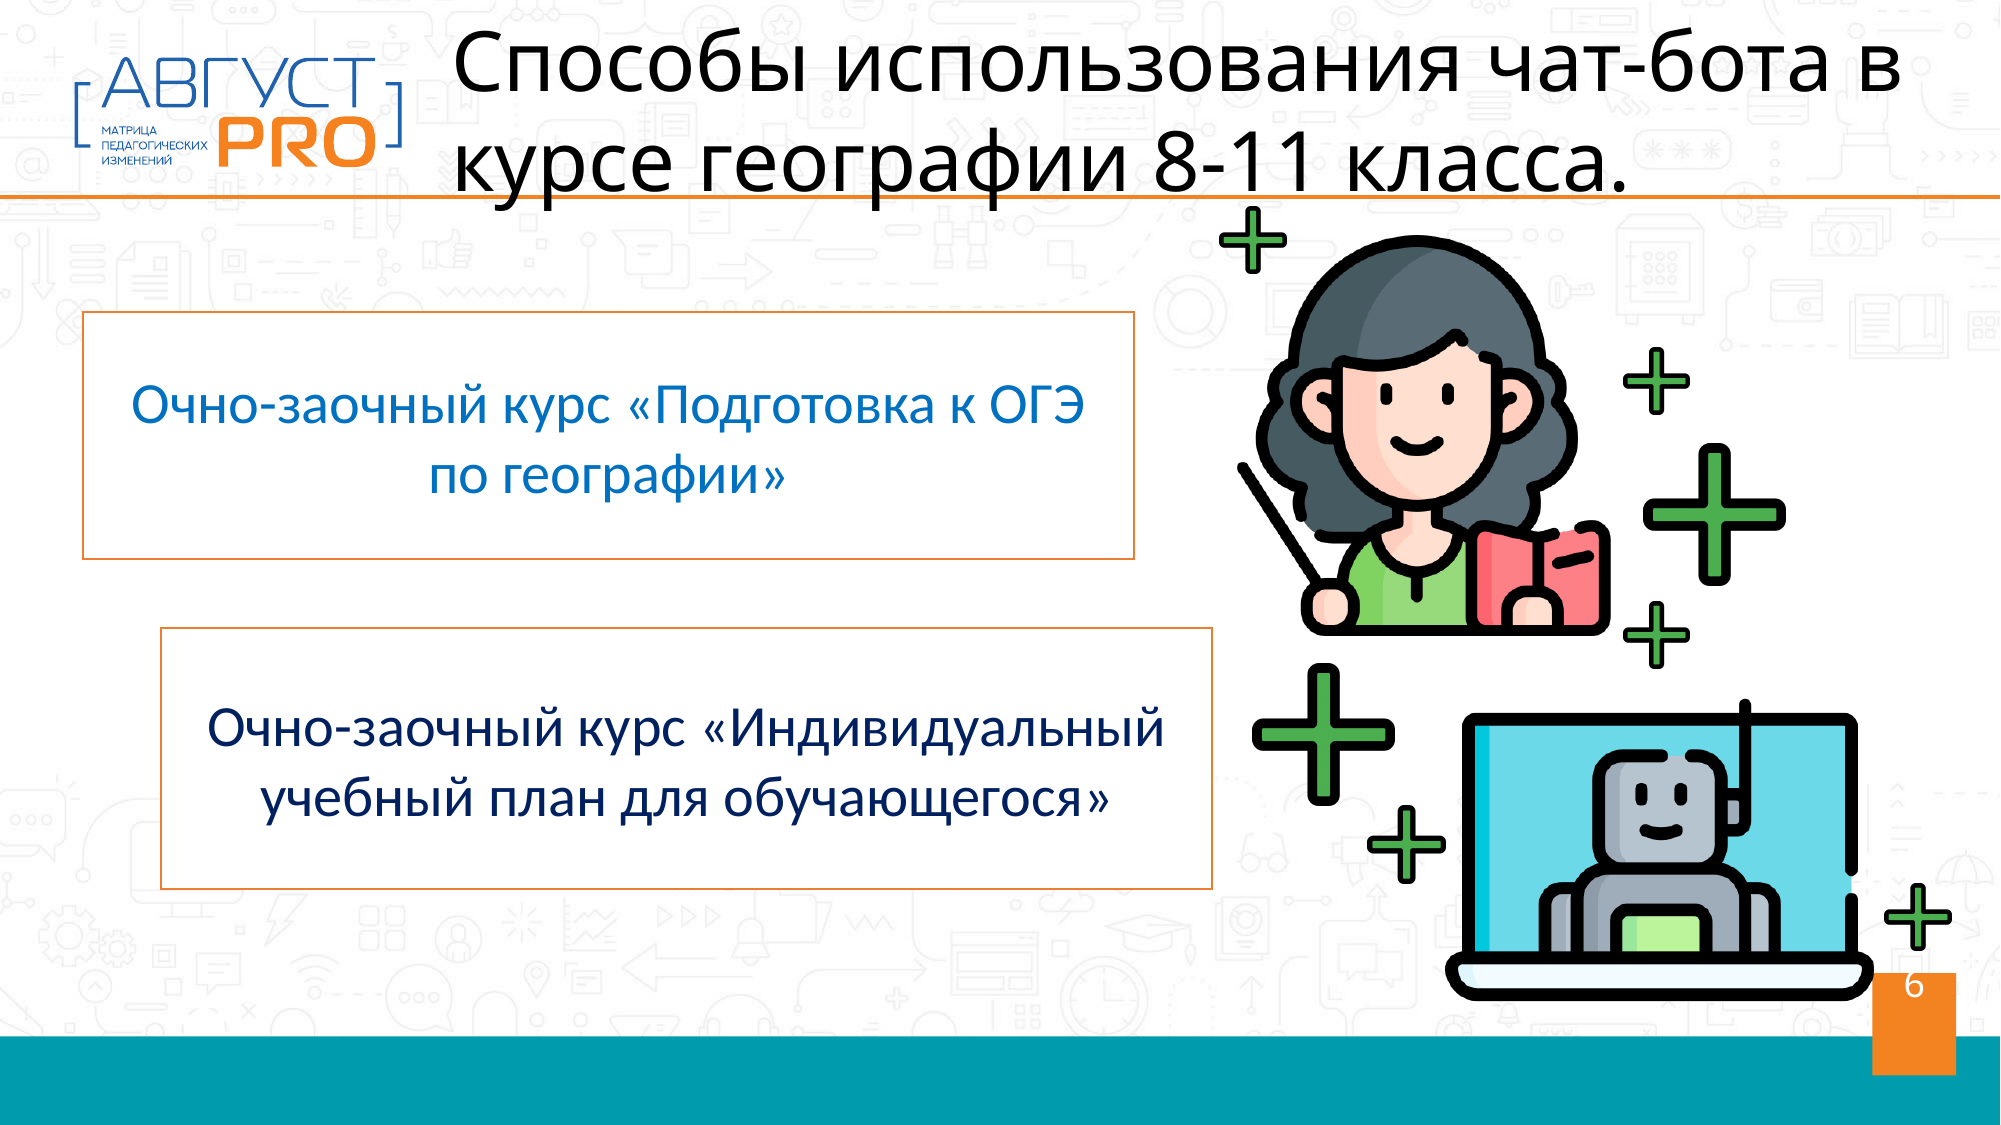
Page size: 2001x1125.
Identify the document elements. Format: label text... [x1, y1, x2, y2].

text_box Очно-заочный курс «Индивидуальный учебный план для обучающегося» [160, 627, 1213, 890]
picture [0, 0, 2001, 1125]
list Способы использования чат-бота в курсе географии 8-11 класса. [451, 7, 1923, 118]
text_box Очно-заочный курс «Подготовка к ОГЭ по географии» [82, 311, 1135, 560]
